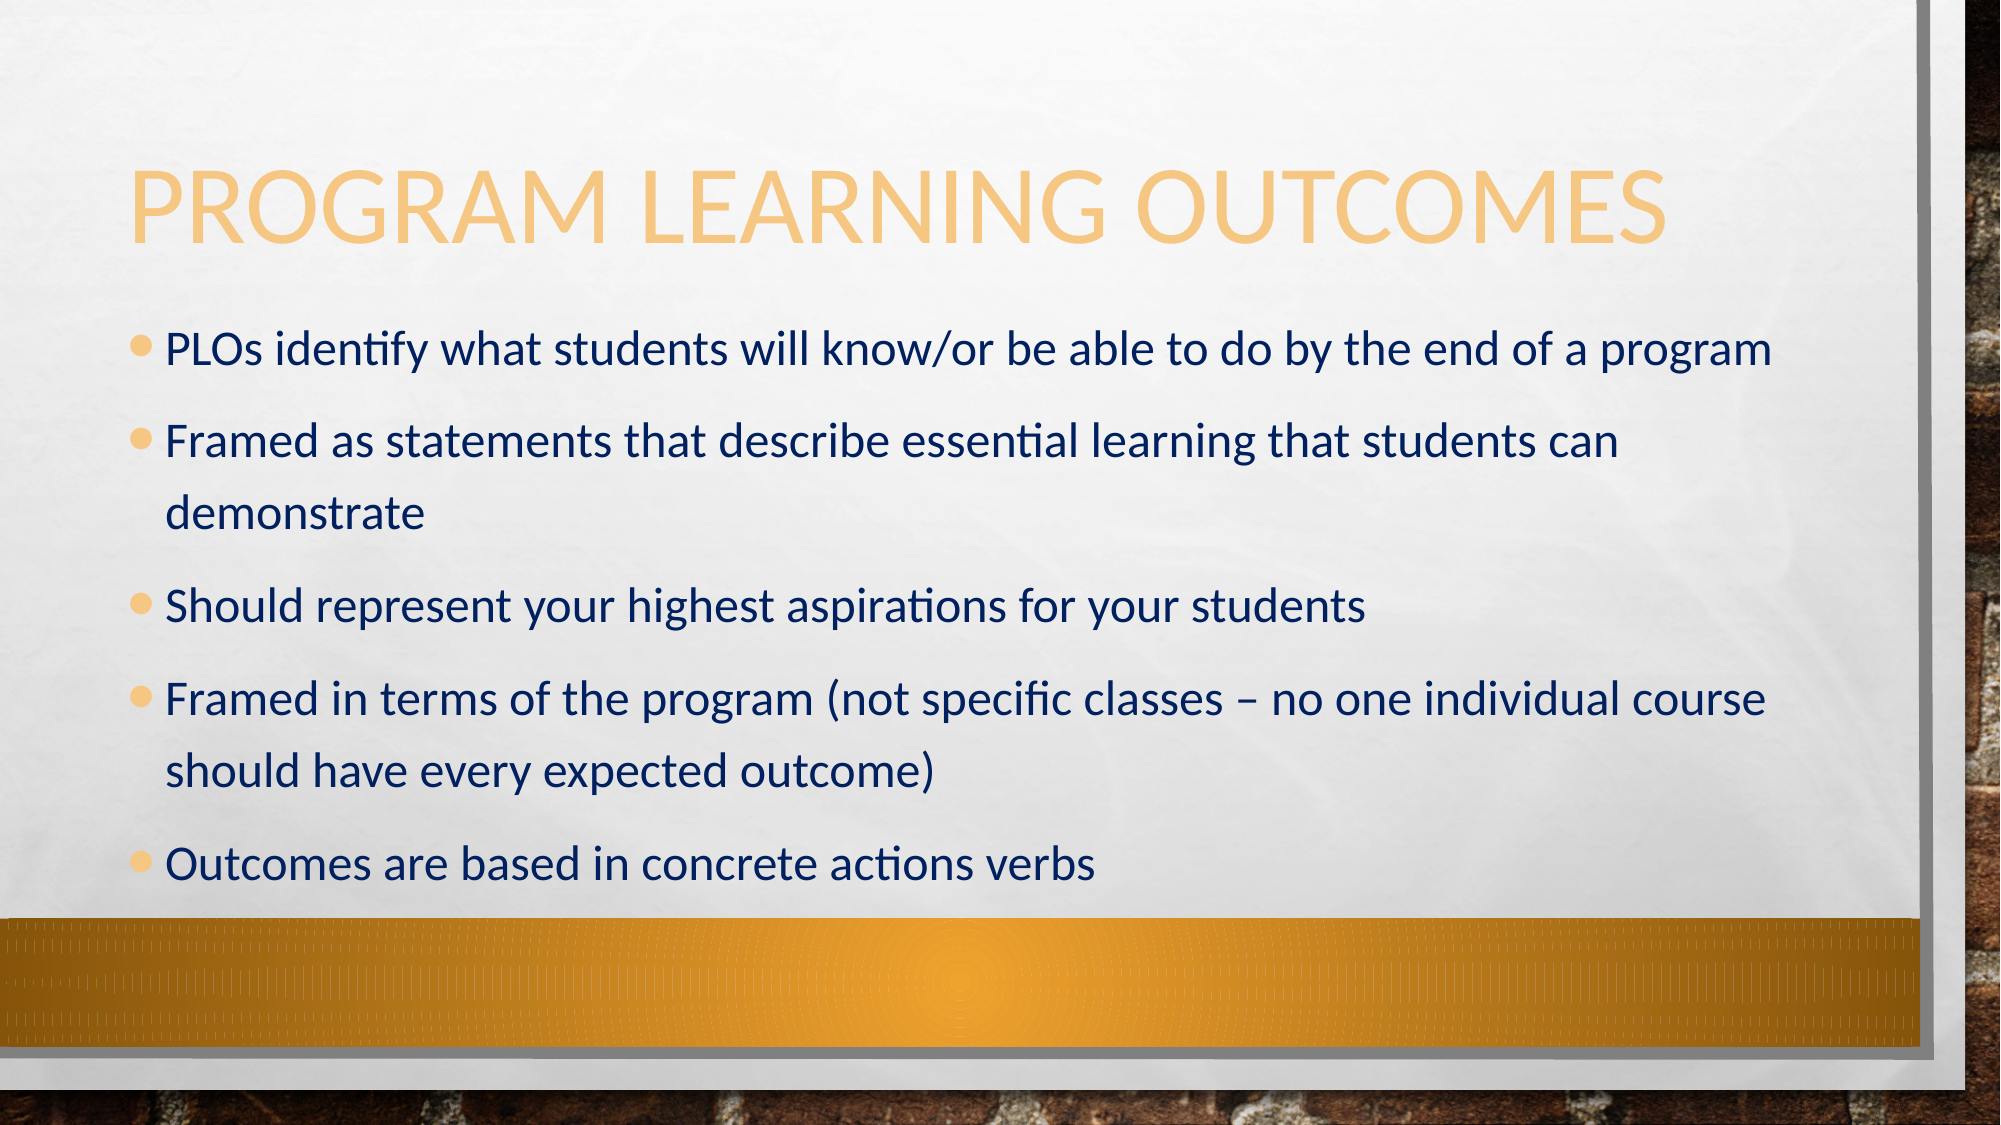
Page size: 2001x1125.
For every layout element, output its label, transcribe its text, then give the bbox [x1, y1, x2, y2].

list PLOs identify what students will know/or be able to do by the end of a program Framed as statements that describe essential learning that students can demonstrate Should represent your highest aspirations for your students Framed in terms of the program (not specific classes – no one individual course should have every expected outcome) Outcomes are based in concrete actions verbs [112, 278, 1818, 915]
picture [0, 0, 2000, 1125]
title Program learning outcomes [112, 112, 1818, 278]
